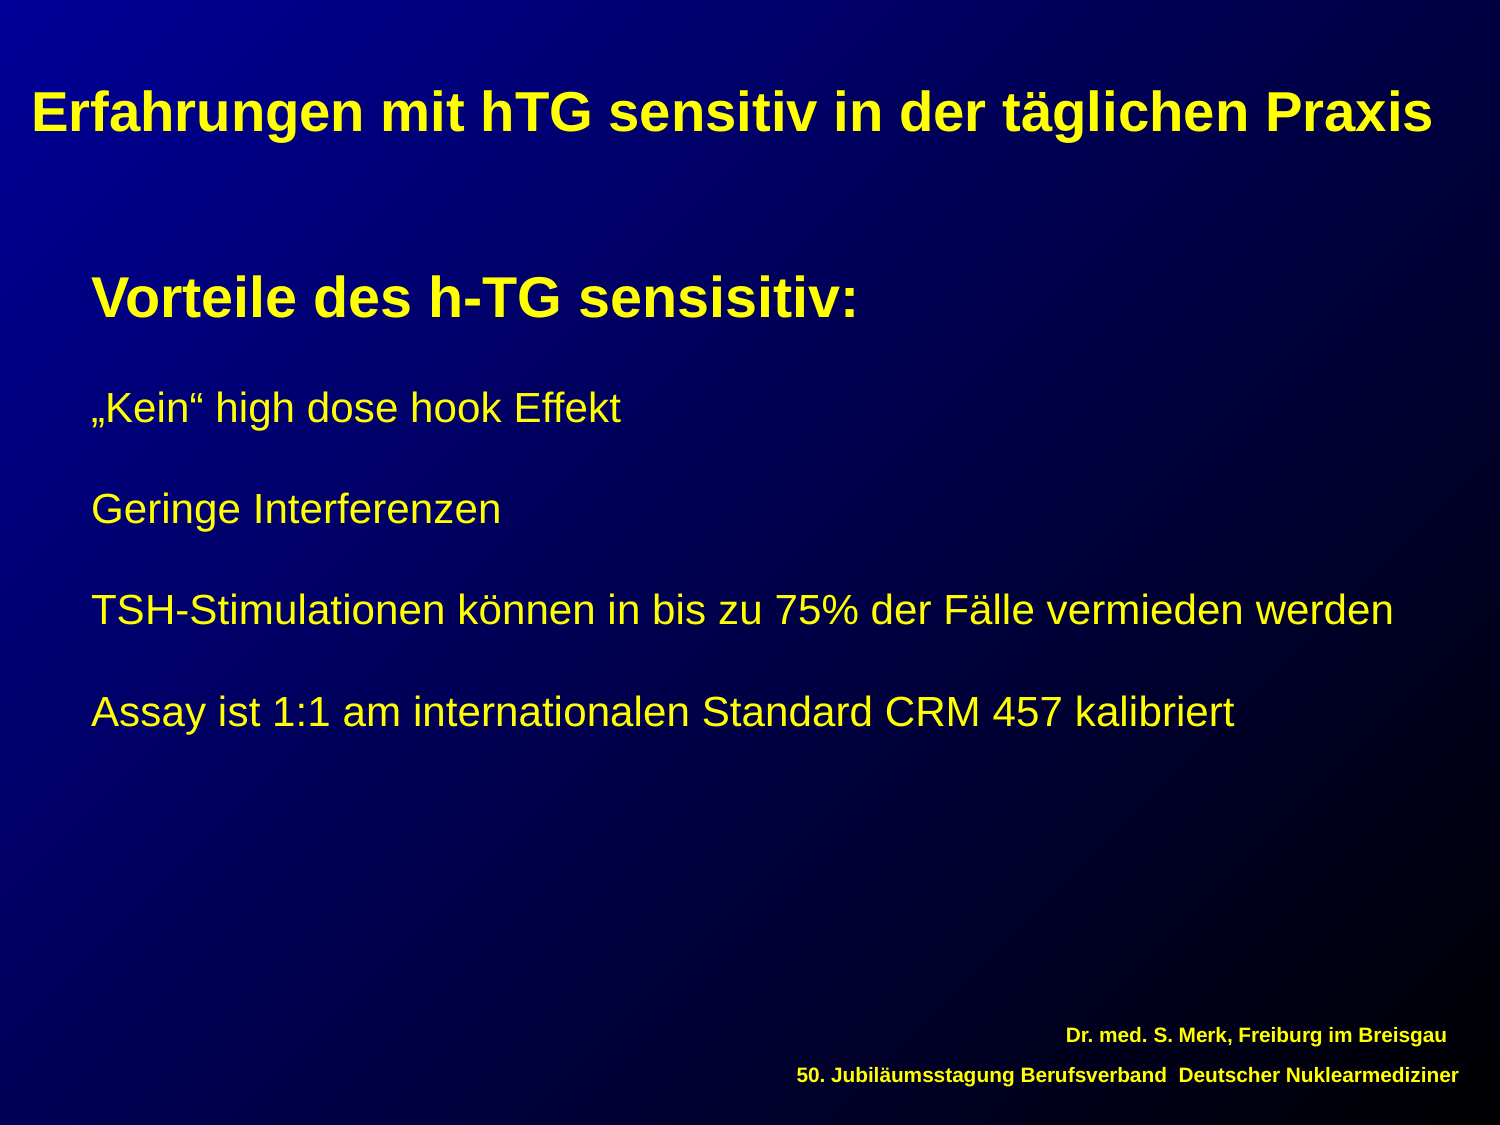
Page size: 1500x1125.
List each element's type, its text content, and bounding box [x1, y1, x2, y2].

text_box Erfahrungen mit hTG sensitiv in der täglichen Praxis [23, 67, 1477, 150]
title Vorteile des h-TG sensisitiv: „Kein“ high dose hook Effekt Geringe Interferenzen TSH-Stimulationen können in bis zu 75% der Fälle vermieden werden Assay ist 1:1 am internationalen Standard CRM 457 kalibriert [83, 224, 1417, 771]
text_box Dr. med. S. Merk, Freiburg im Breisgau 50. Jubiläumsstagung Berufsverband Deutscher Nuklearmediziner [295, 1014, 1467, 1094]
